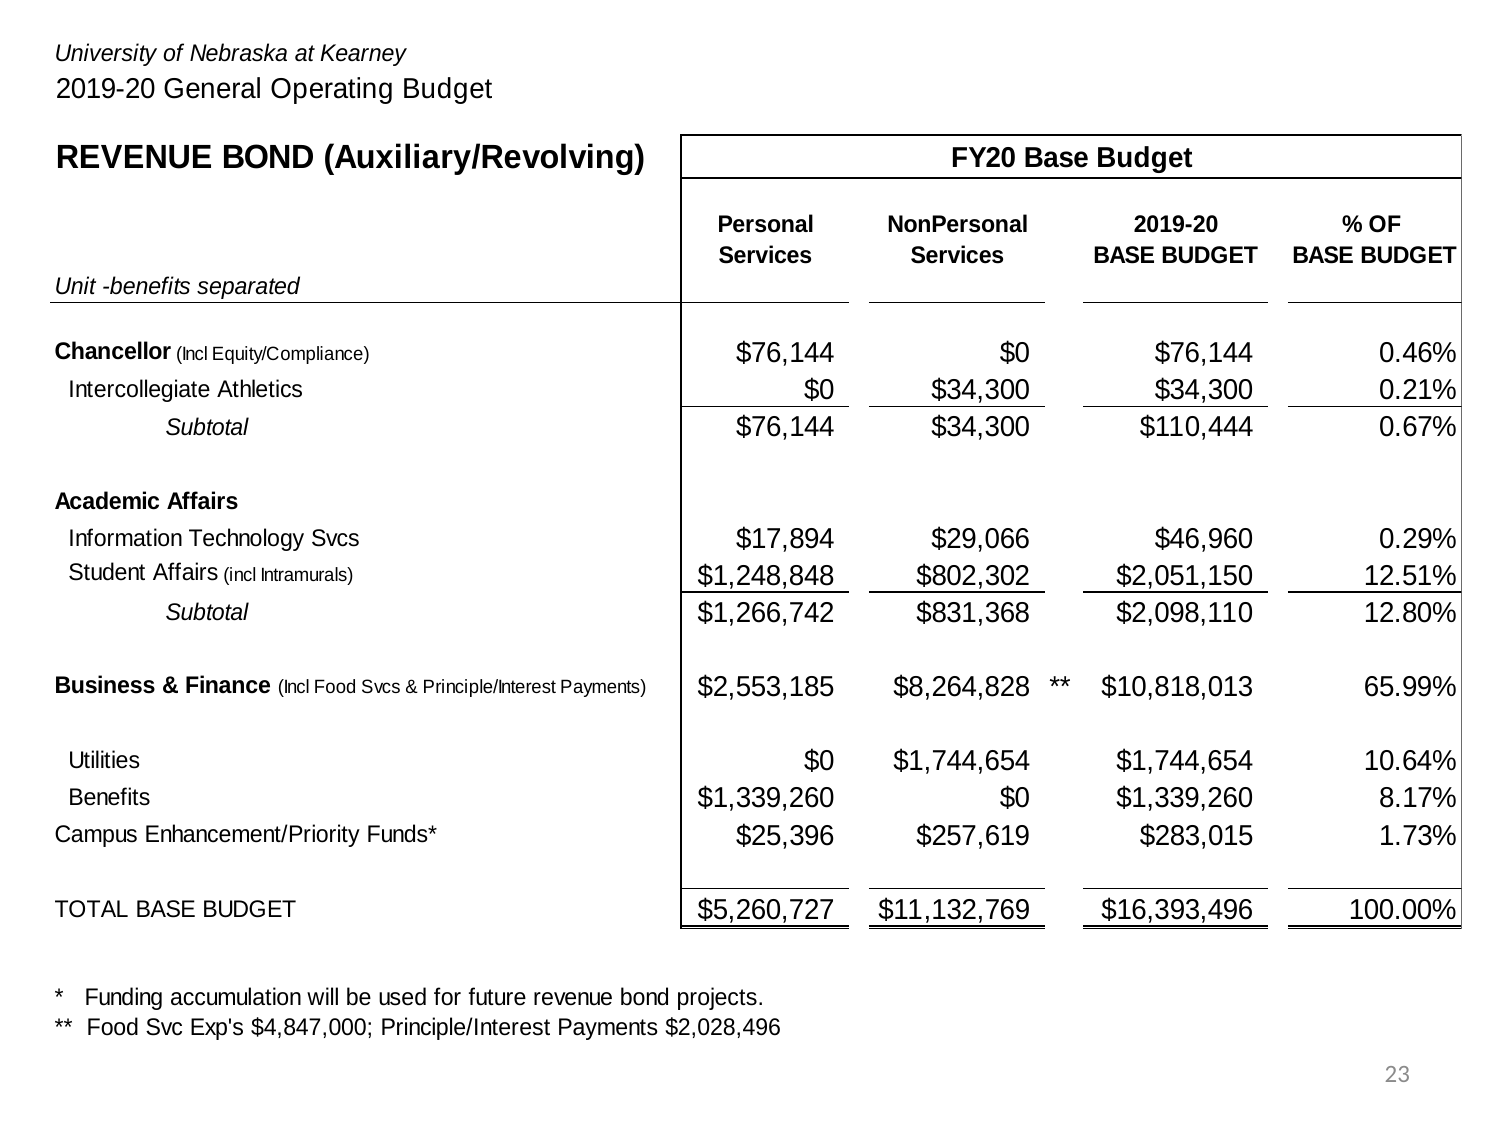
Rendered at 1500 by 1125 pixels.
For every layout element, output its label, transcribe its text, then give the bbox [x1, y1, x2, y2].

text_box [49, 37, 1463, 1043]
slide_number 23 [1074, 1052, 1425, 1103]
